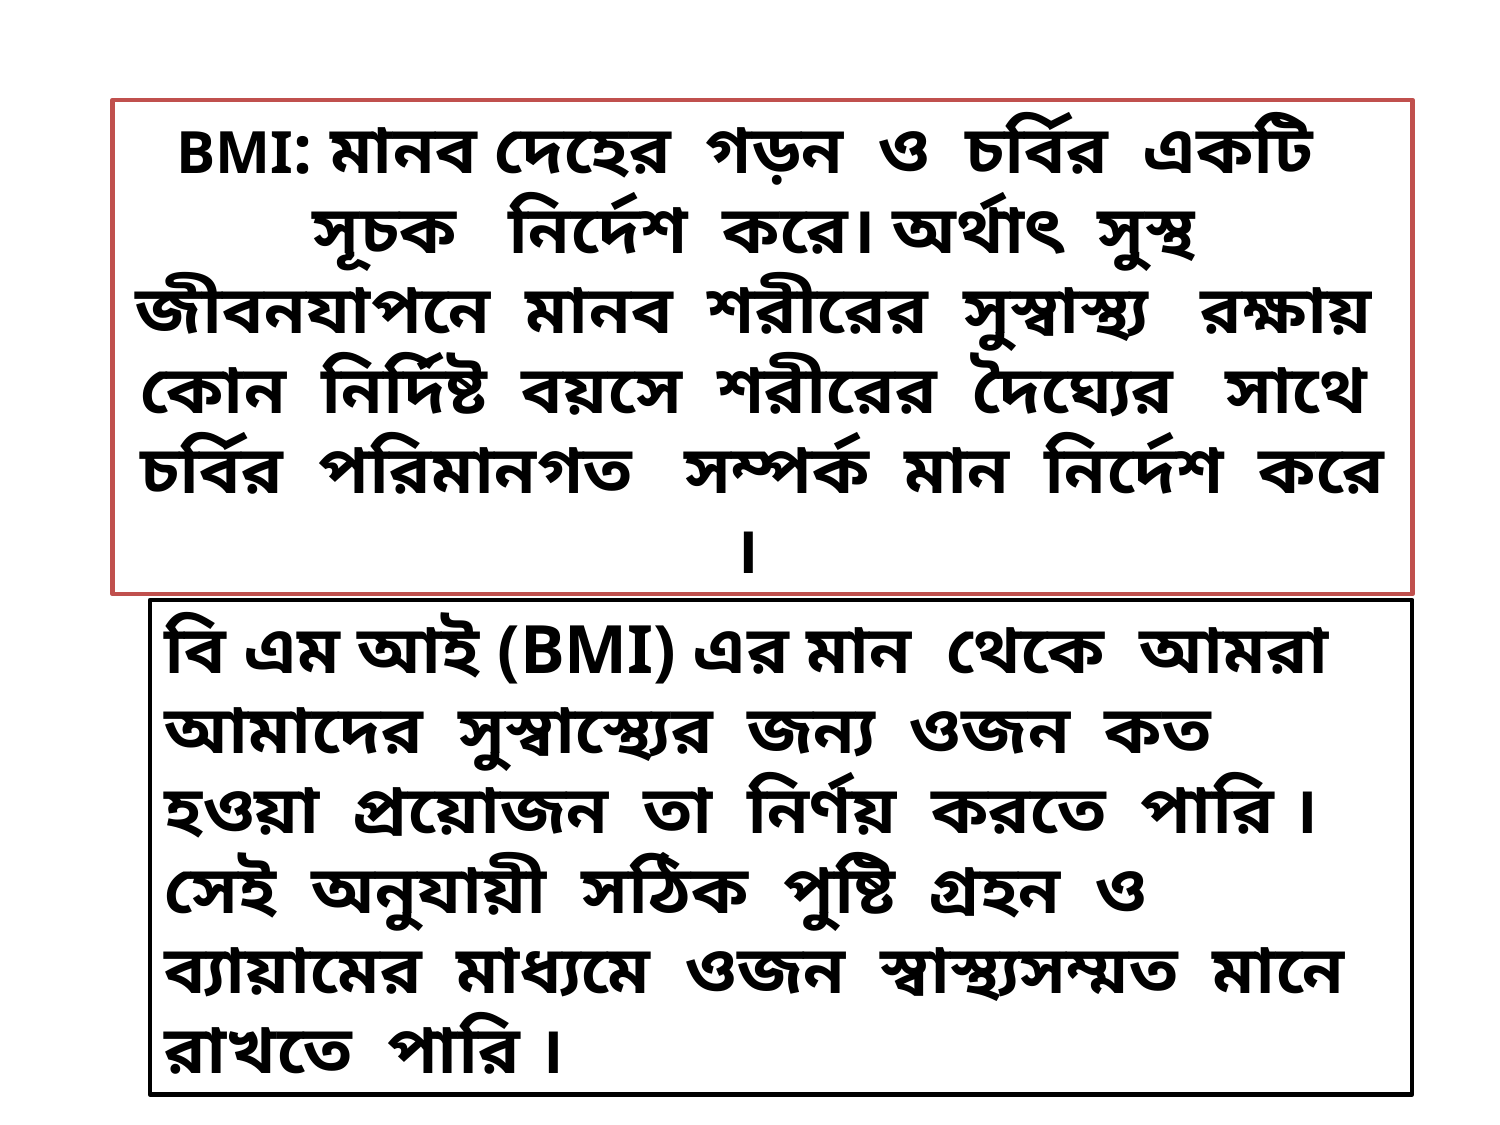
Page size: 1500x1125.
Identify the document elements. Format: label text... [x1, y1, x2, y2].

text_box BMI: মানব দেহের গড়ন ও চর্বির একটি সূচক নির্দেশ করে। অর্থাৎ সুস্থ জীবনযাপনে মানব শরীরের সুস্বাস্থ্য রক্ষায় কোন নির্দিষ্ট বয়সে শরীরের দৈঘ্যের সাথে চর্বির পরিমানগত সম্পর্ক মান নির্দেশ করে । [110, 98, 1415, 596]
text_box বি এম আই (BMI) এর মান থেকে আমরা আমাদের সুস্বাস্থ্যের জন্য ওজন কত হওয়া প্রয়োজন তা নির্ণয় করতে পারি । সেই অনুযায়ী সঠিক পুষ্টি গ্রহন ও ব্যায়ামের মাধ্যমে ওজন স্বাস্থ্যসম্মত মানে রাখতে পারি । [148, 598, 1414, 1097]
